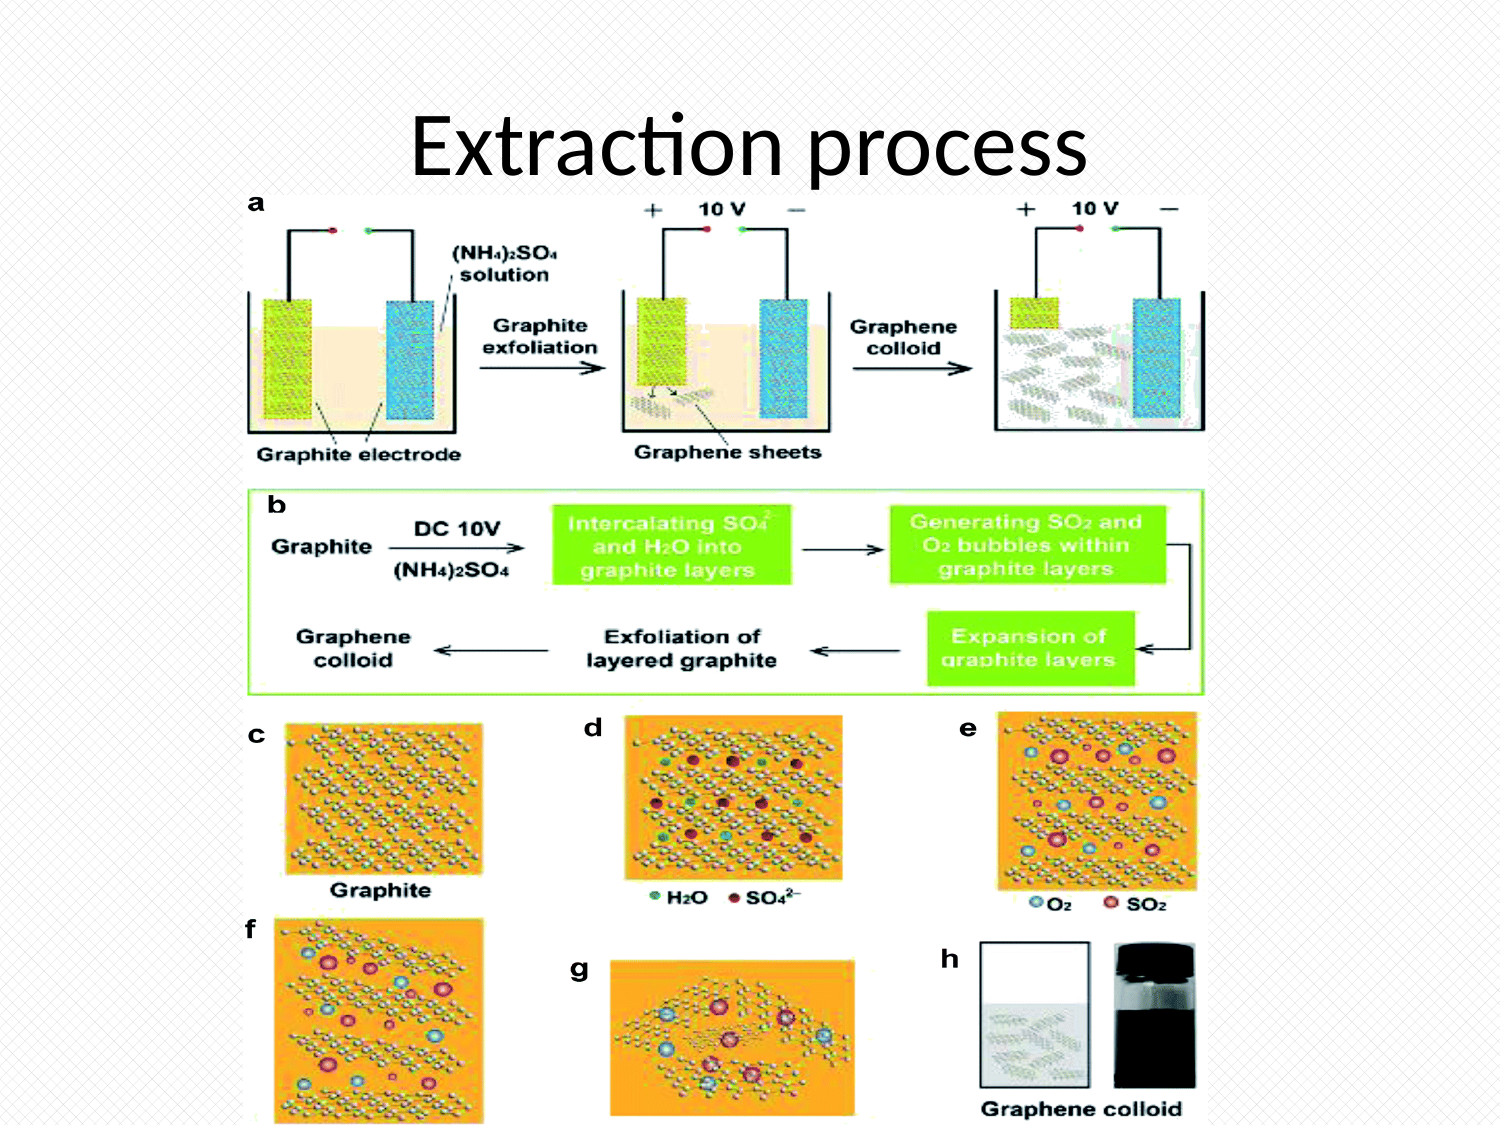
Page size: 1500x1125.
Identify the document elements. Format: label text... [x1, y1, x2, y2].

title Extraction process [75, 45, 1425, 233]
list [68, 195, 1383, 1125]
